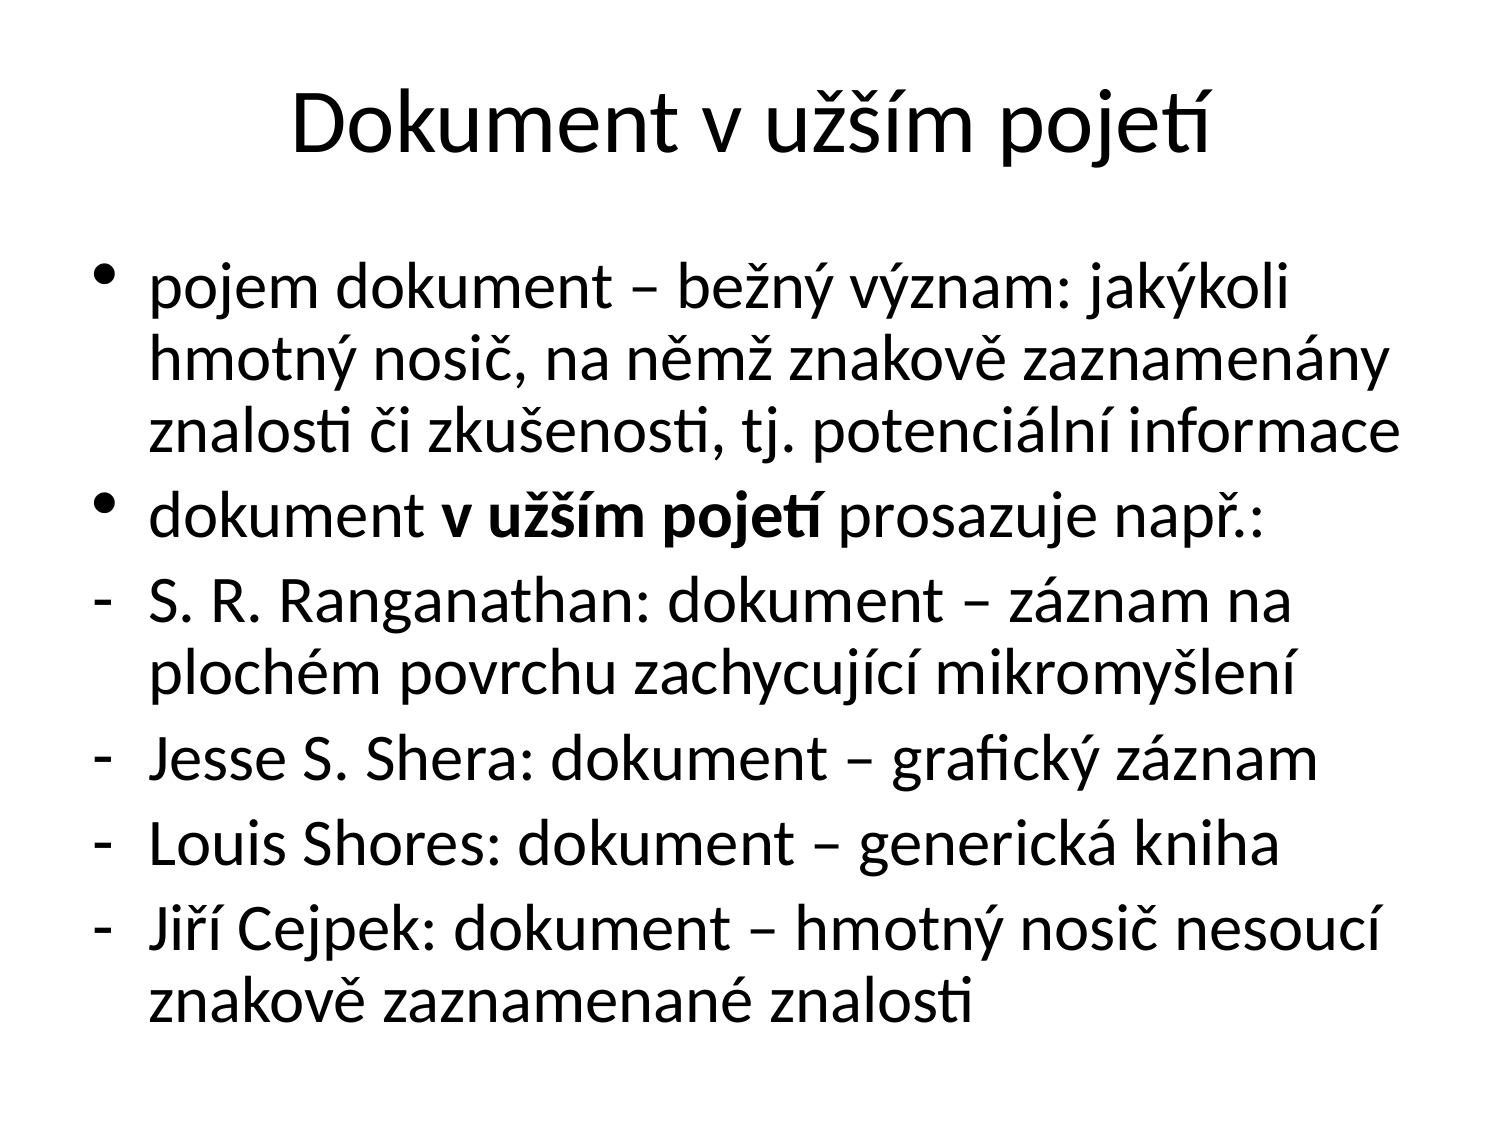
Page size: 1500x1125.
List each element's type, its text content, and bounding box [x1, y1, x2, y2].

list pojem dokument – bežný význam: jakýkoli hmotný nosič, na němž znakově zaznamenány znalosti či zkušenosti, tj. potenciální informace dokument v užším pojetí prosazuje např.: S. R. Ranganathan: dokument – záznam na plochém povrchu zachycující mikromyšlení Jesse S. Shera: dokument – grafický záznam Louis Shores: dokument – generická kniha Jiří Cejpek: dokument – hmotný nosič nesoucí znakově zaznamenané znalosti [76, 243, 1500, 1125]
title Dokument v užším pojetí [76, 0, 1427, 232]
